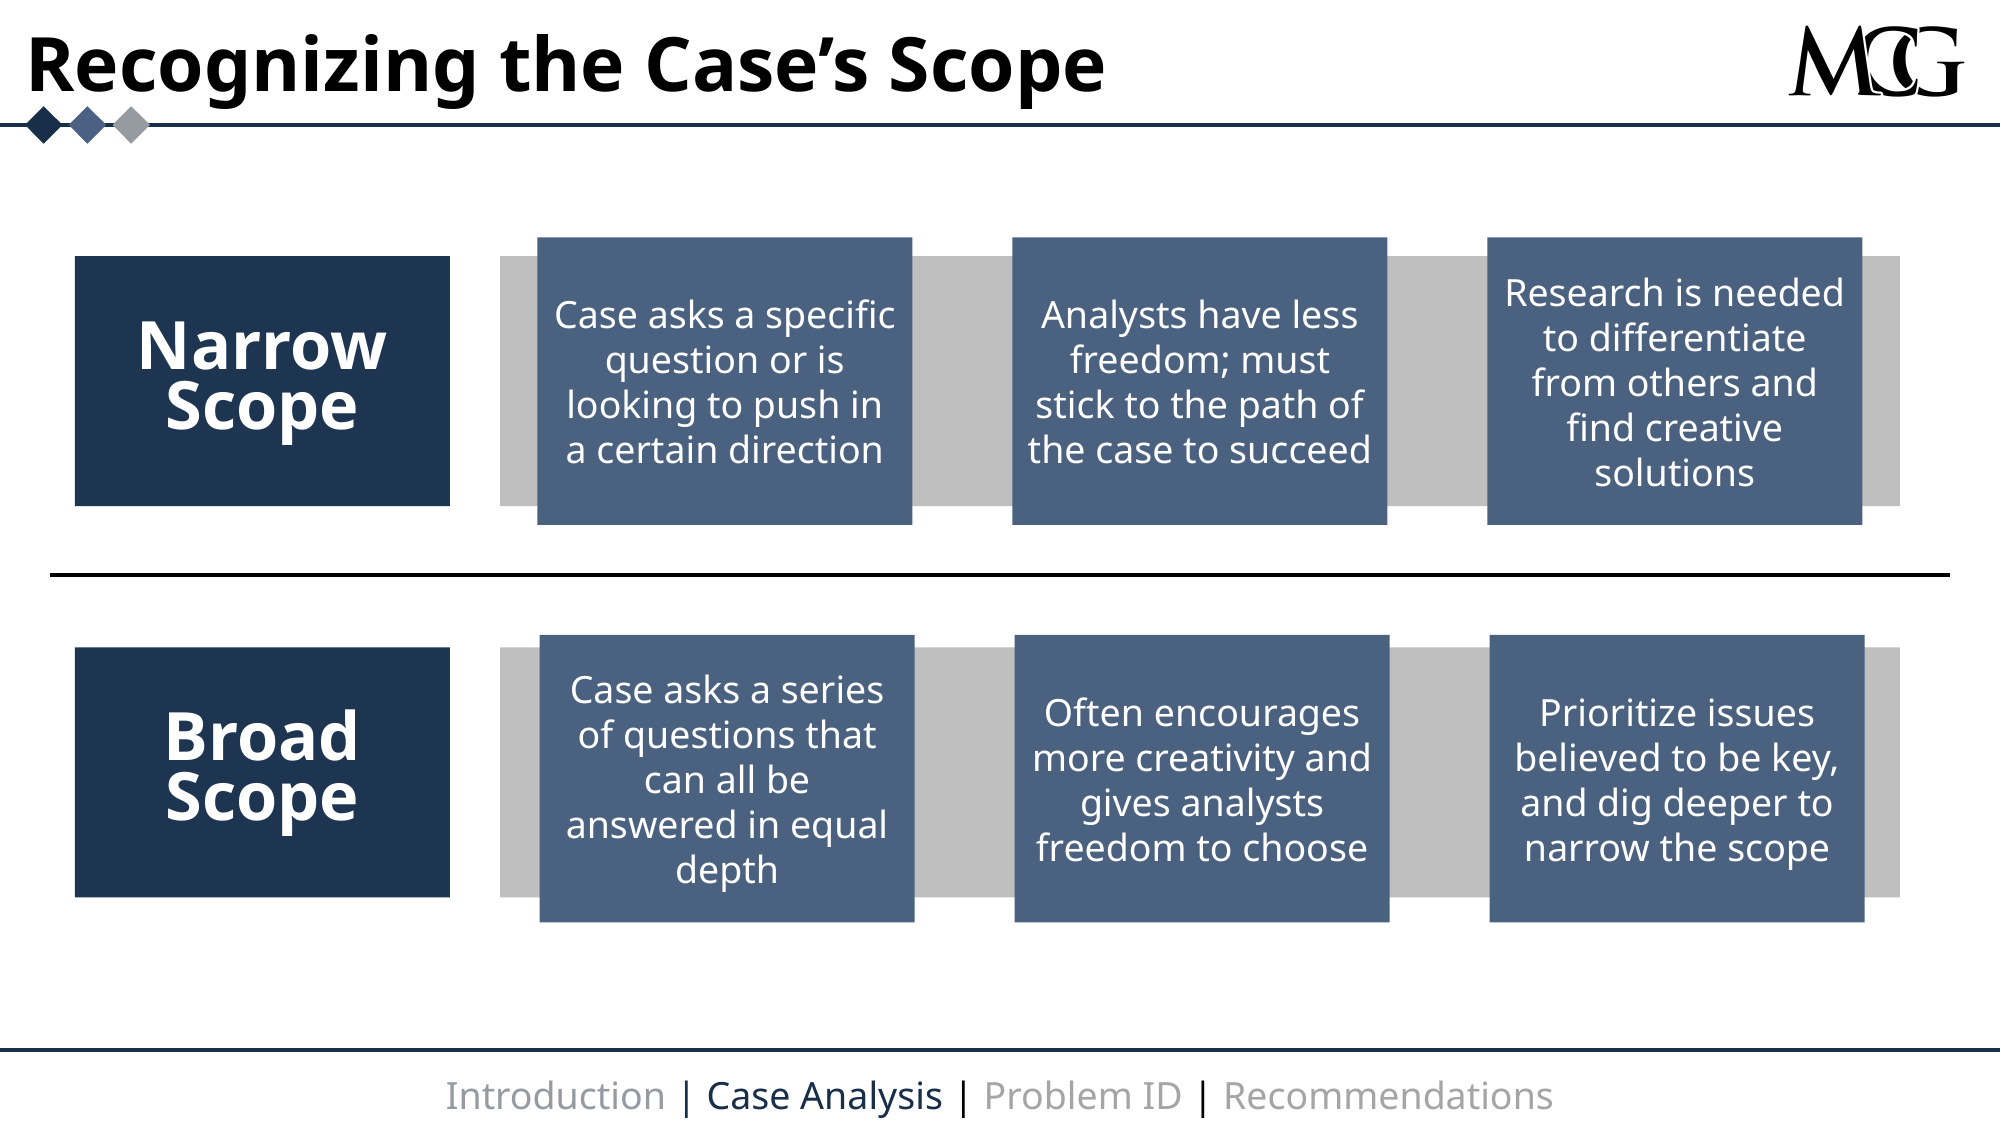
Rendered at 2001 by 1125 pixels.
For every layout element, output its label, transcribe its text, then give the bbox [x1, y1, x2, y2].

text_box Recognizing the Case’s Scope [10, 8, 1200, 114]
picture [1781, 12, 1976, 111]
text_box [74, 237, 1901, 526]
text_box [1696, 0, 2000, 114]
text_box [74, 634, 1901, 923]
